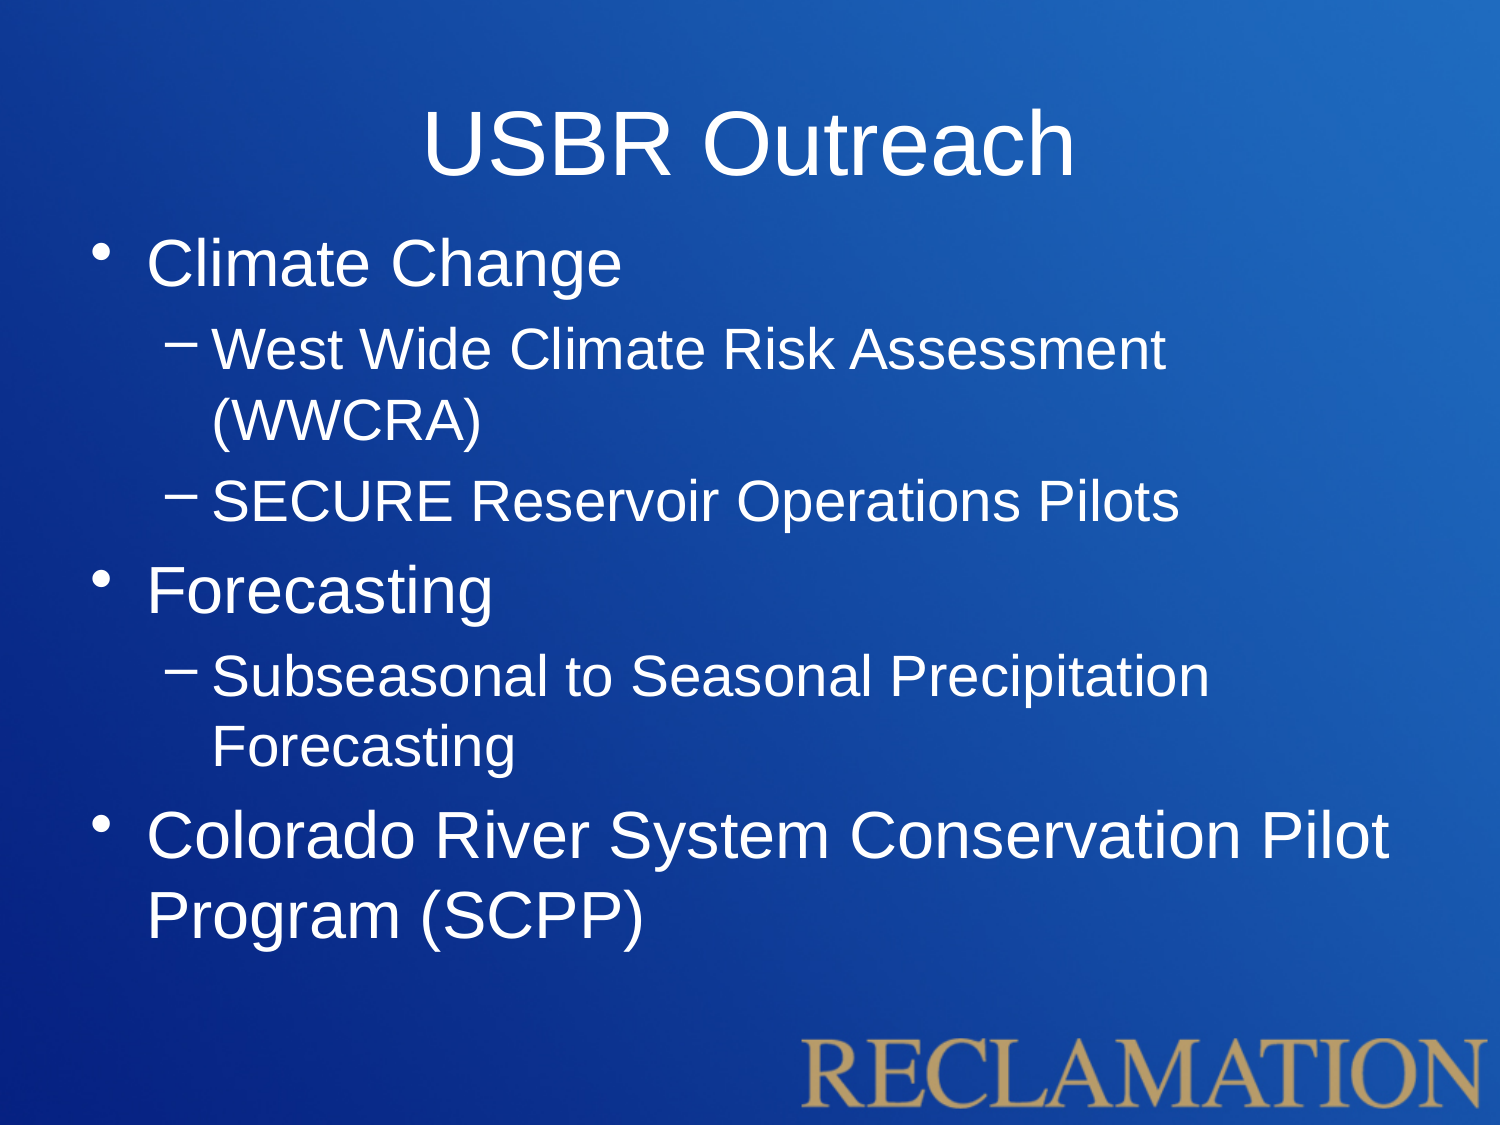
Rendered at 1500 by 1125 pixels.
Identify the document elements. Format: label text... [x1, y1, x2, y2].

list Climate Change West Wide Climate Risk Assessment (WWCRA) SECURE Reservoir Operations Pilots Forecasting Subseasonal to Seasonal Precipitation Forecasting Colorado River System Conservation Pilot Program (SCPP) [74, 212, 1426, 1018]
title USBR Outreach [74, 44, 1426, 212]
picture [0, 0, 1500, 1125]
